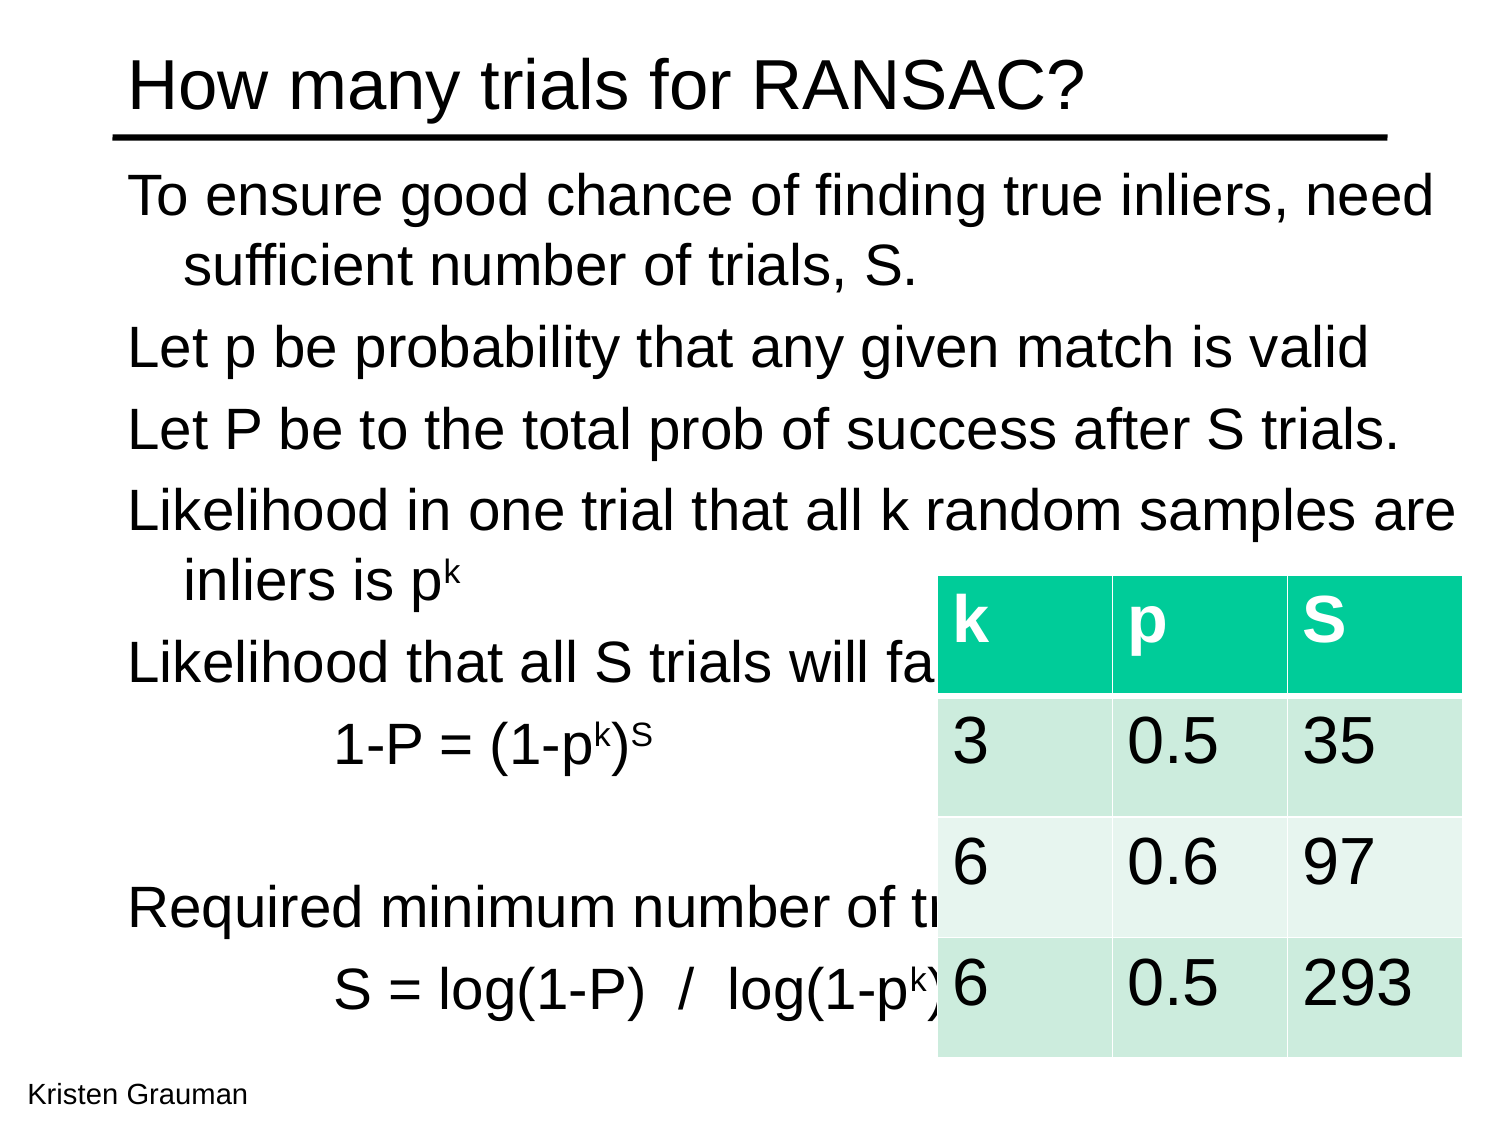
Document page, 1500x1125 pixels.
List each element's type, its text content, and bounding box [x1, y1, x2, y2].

table_cell 3 [938, 699, 1112, 816]
text_box Kristen Grauman [12, 1067, 338, 1118]
list To ensure good chance of finding true inliers, need sufficient number of trials, S. Let p be probability that any given match is valid Let P be to the total prob of success after S trials. Likelihood in one trial that all k random samples are inliers is pk Likelihood that all S trials will fail is 1-P = (1-pk)S Required minimum number of trials is S = log(1-P) / log(1-pk) [112, 149, 1500, 1013]
table_header k [938, 576, 1112, 693]
table_cell 6 [938, 818, 1112, 937]
table_cell 35 [1288, 699, 1462, 816]
table_cell 0.5 [1113, 699, 1287, 816]
table_cell 6 [938, 938, 1112, 1057]
table_cell 293 [1288, 938, 1462, 1057]
table_cell 0.5 [1113, 938, 1287, 1057]
table_header p [1113, 576, 1287, 693]
table_cell 97 [1288, 818, 1462, 937]
table_header S [1288, 576, 1462, 693]
table_cell 0.6 [1113, 818, 1287, 937]
title How many trials for RANSAC? [112, 12, 1388, 149]
